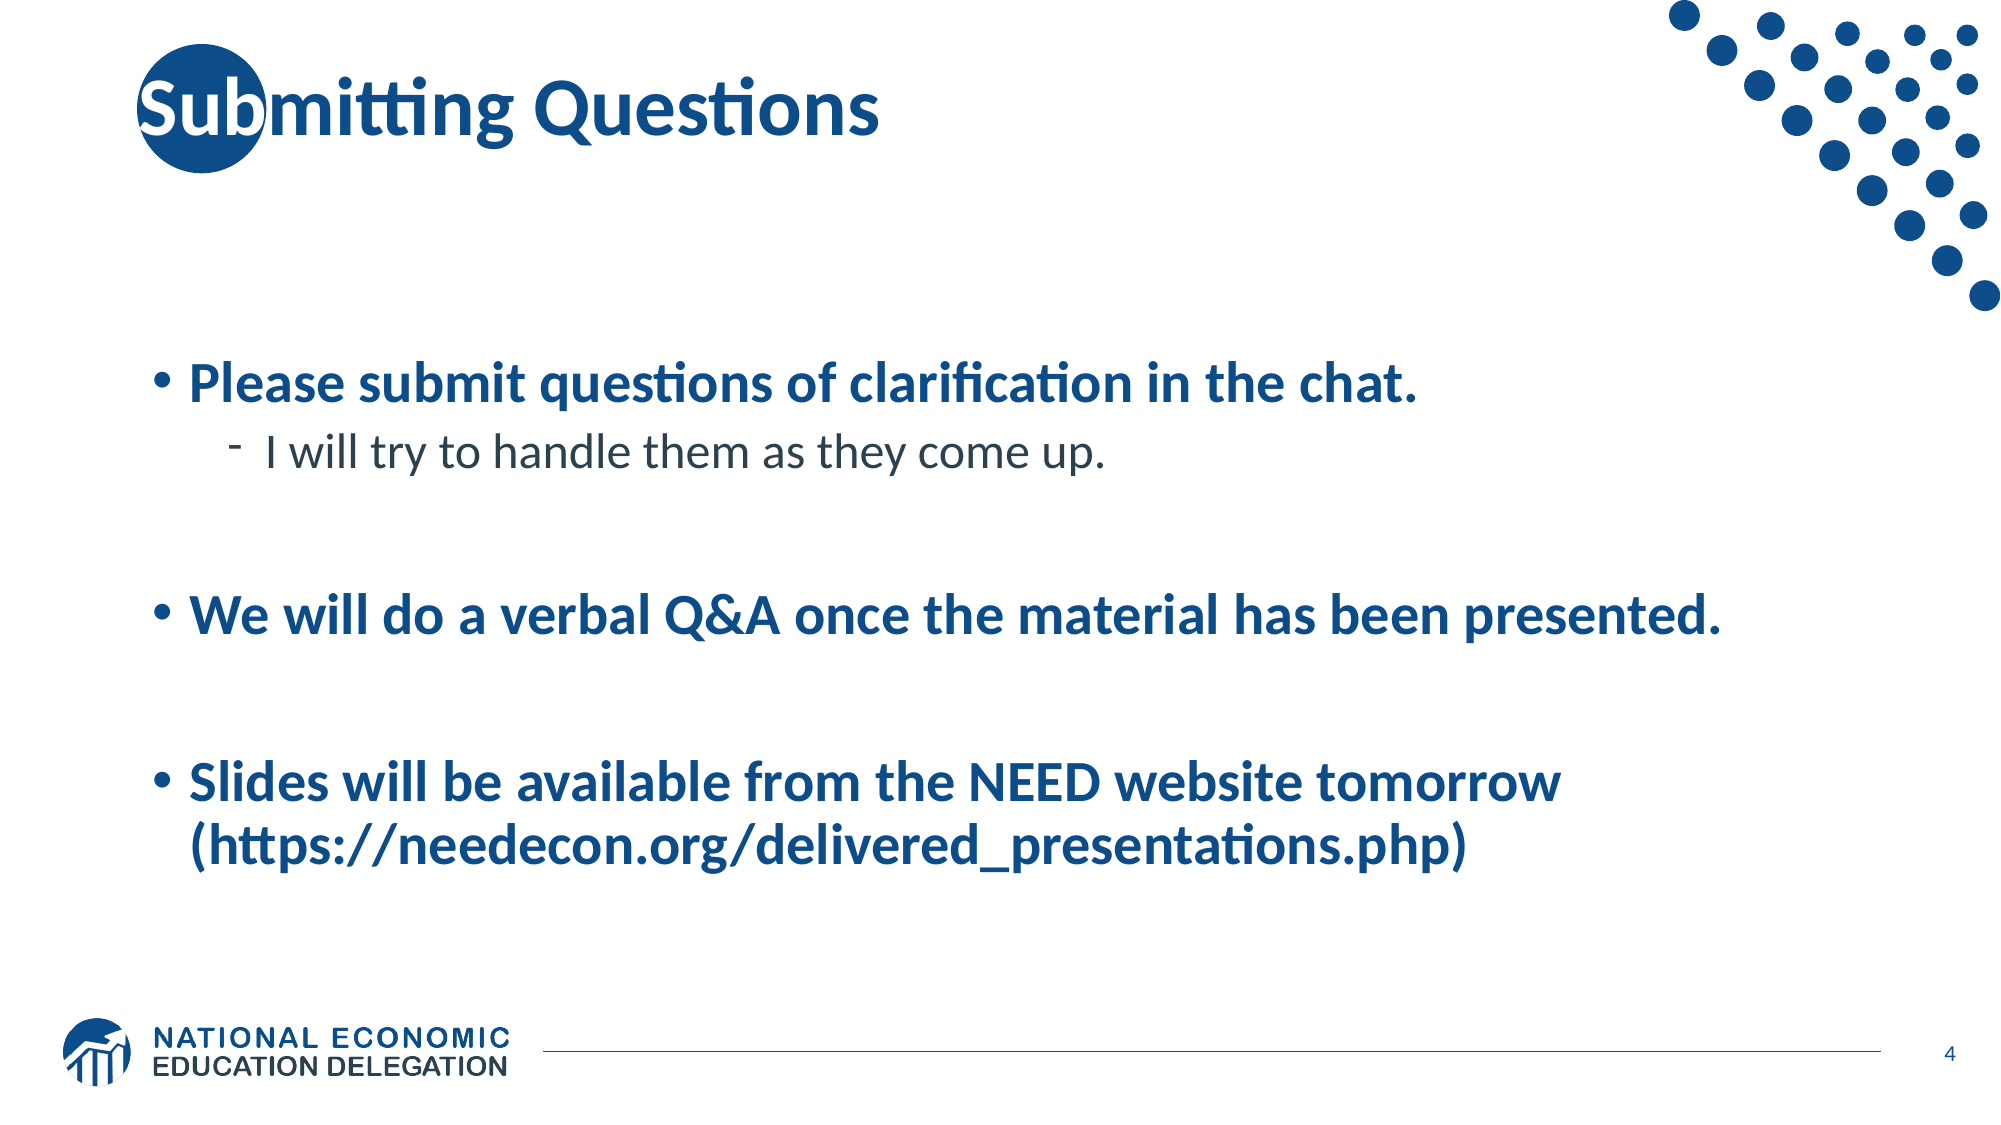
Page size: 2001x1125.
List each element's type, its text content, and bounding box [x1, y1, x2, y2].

list Please submit questions of clarification in the chat. I will try to handle them as they come up. We will do a verbal Q&A once the material has been presented. Slides will be available from the NEED website tomorrow (https://needecon.org/delivered_presentations.php) [137, 257, 1863, 972]
slide_number 4 [1521, 1022, 1972, 1082]
picture [55, 1013, 520, 1091]
title Submitting Questions [124, 0, 1849, 218]
